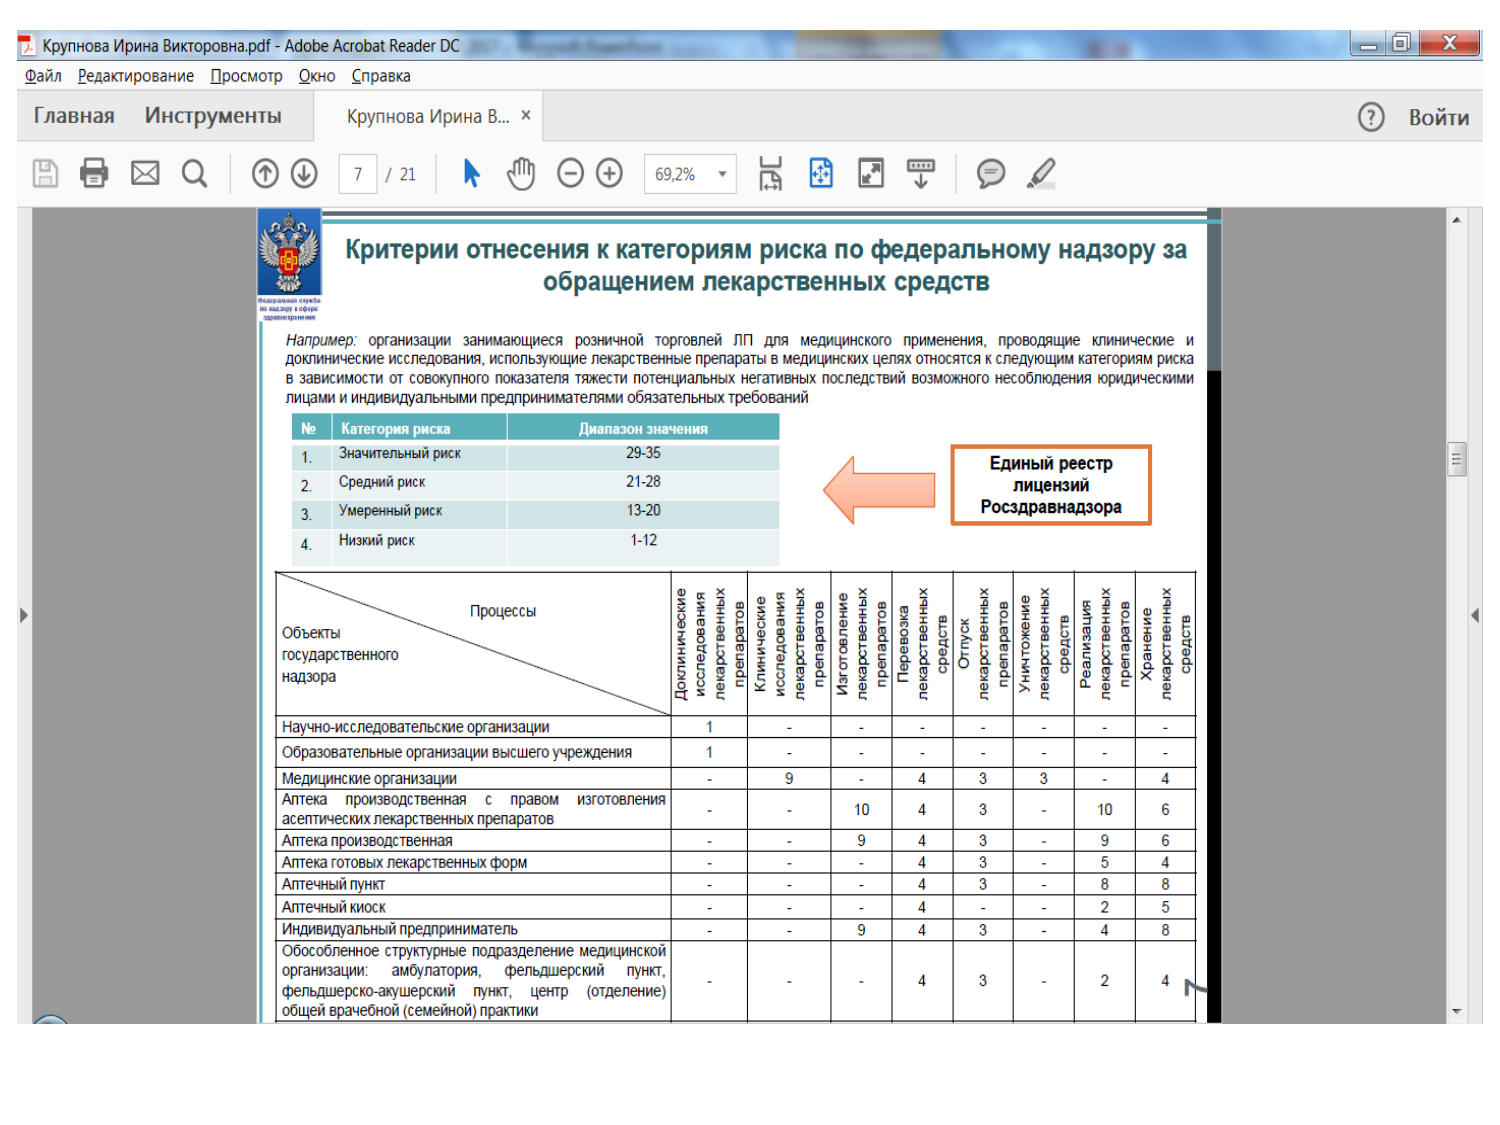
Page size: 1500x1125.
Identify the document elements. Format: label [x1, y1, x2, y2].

picture [17, 30, 1483, 1024]
